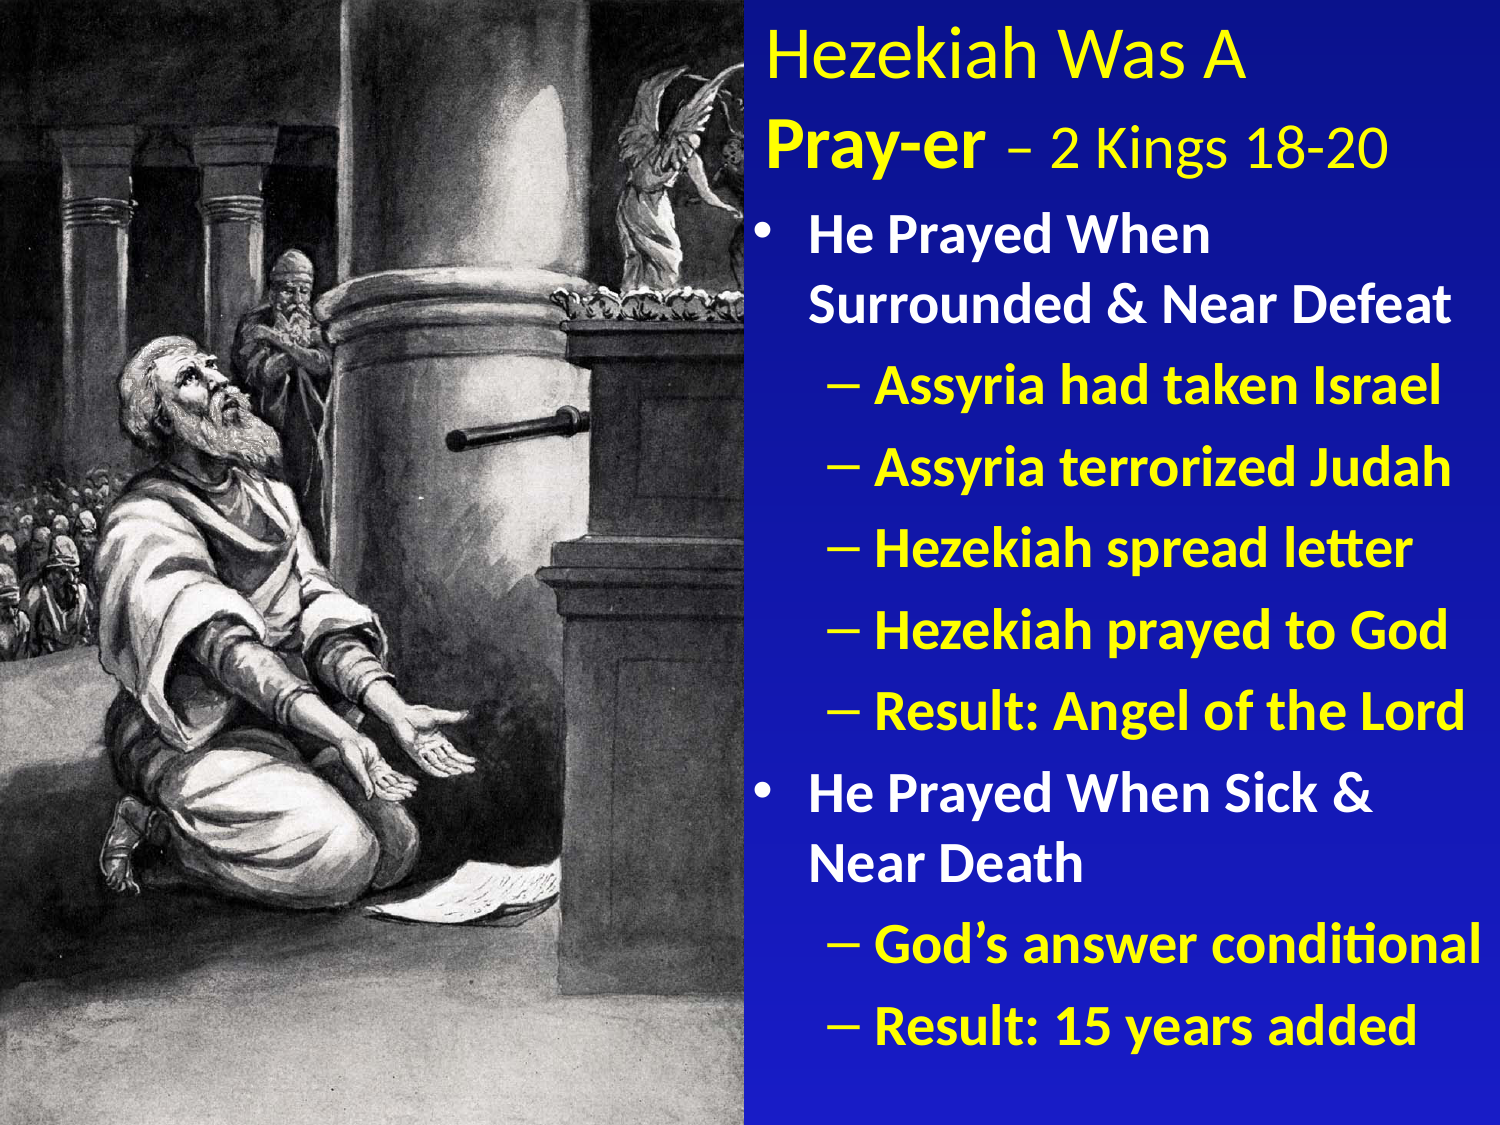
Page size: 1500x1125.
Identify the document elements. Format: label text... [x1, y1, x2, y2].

picture [0, 0, 745, 1125]
list He Prayed When Surrounded & Near Defeat Assyria had taken Israel Assyria terrorized Judah Hezekiah spread letter Hezekiah prayed to God Result: Angel of the Lord He Prayed When Sick & Near Death God’s answer conditional Result: 15 years added [748, 187, 1500, 1125]
title Hezekiah Was A Pray-er – 2 Kings 18-20 [750, 0, 1500, 187]
